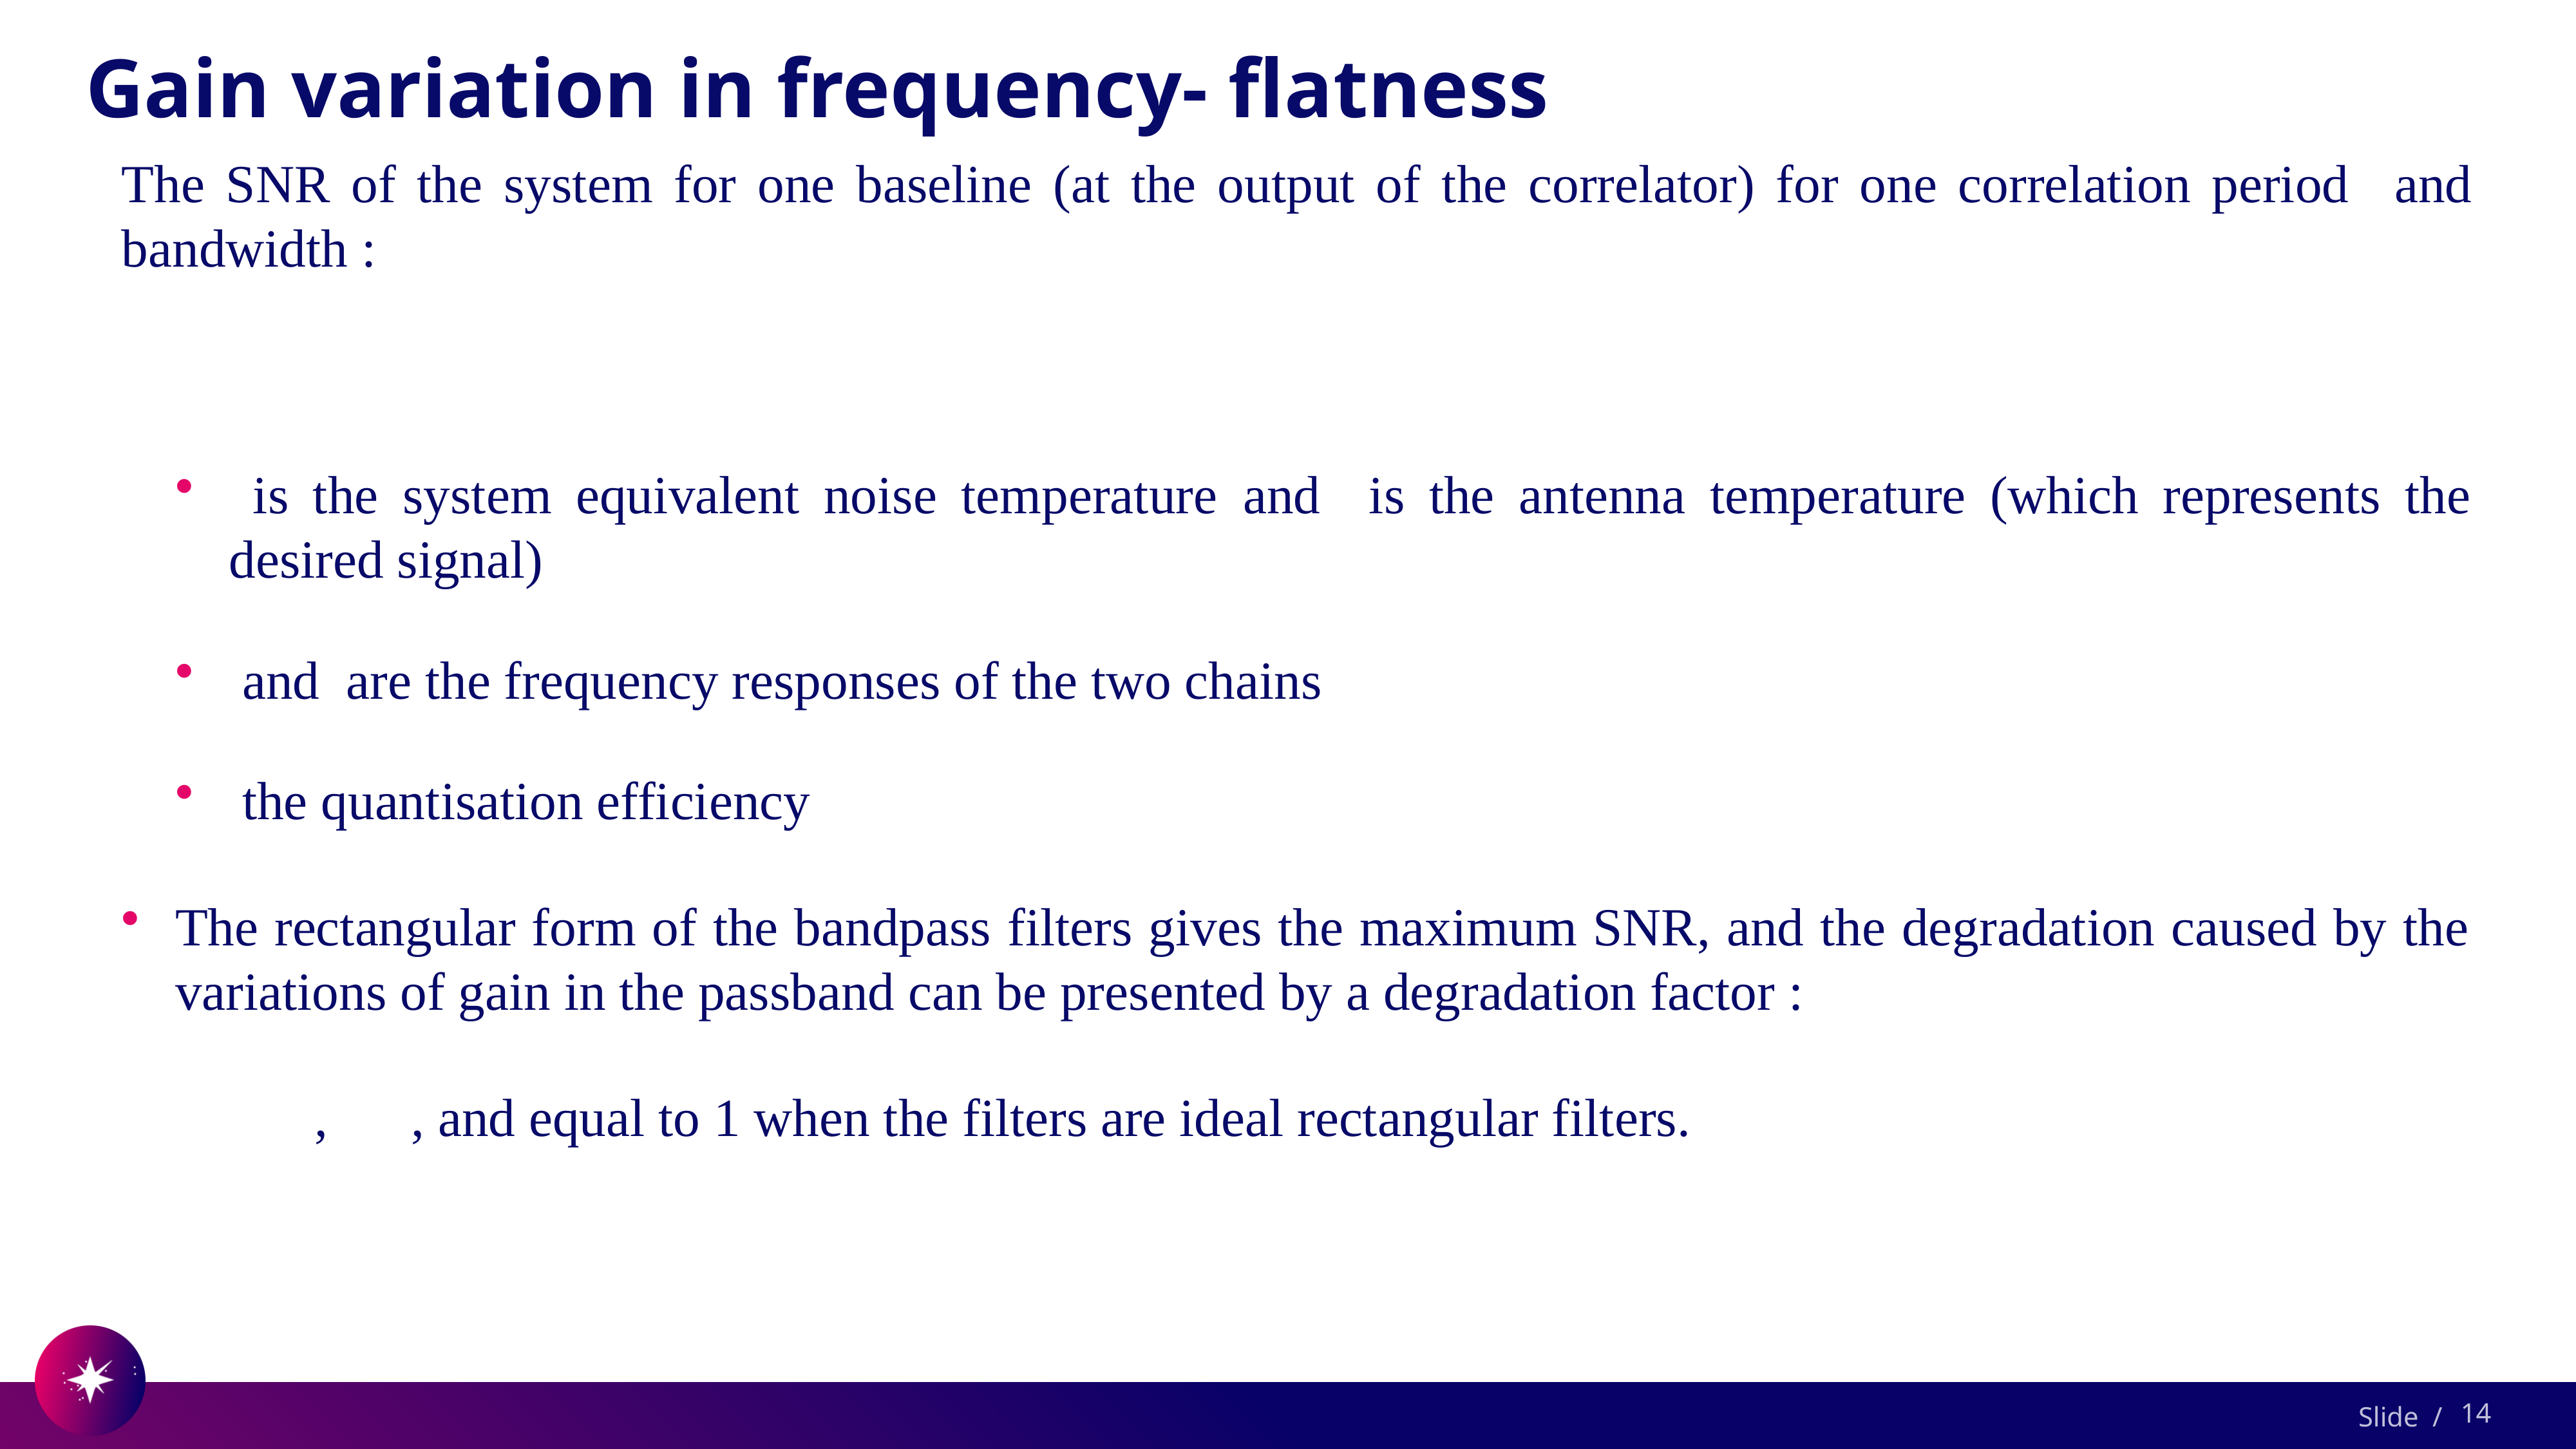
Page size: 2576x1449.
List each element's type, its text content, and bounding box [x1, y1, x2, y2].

picture [35, 1325, 146, 1436]
title Gain variation in frequency- flatness [80, 37, 2496, 238]
slide_number 14 [2454, 1395, 2550, 1439]
